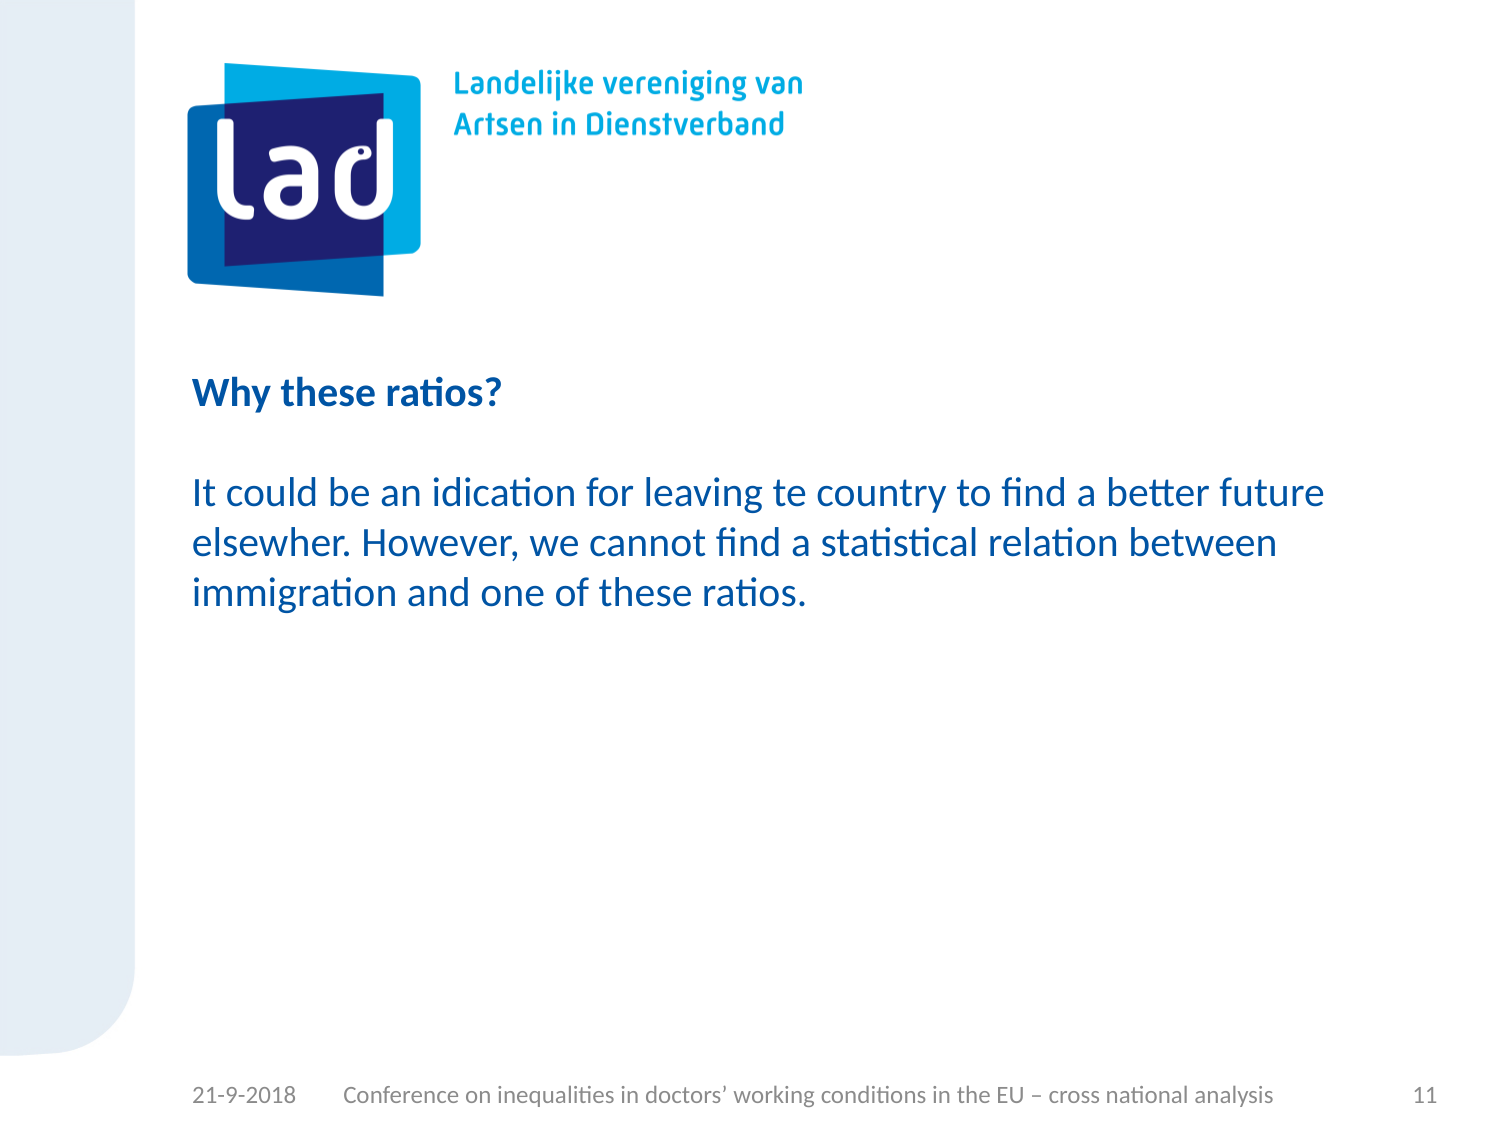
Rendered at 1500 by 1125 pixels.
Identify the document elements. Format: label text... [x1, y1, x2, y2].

title Why these ratios? It could be an idication for leaving te country to find a better future elsewher. However, we cannot find a statistical relation between immigration and one of these ratios. [177, 357, 1373, 1027]
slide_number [177, 1063, 328, 1124]
slide_number 11 [1372, 1063, 1478, 1124]
footer Conference on inequalities in doctors’ working conditions in the EU – cross national analysis [328, 1063, 1350, 1124]
picture [0, 0, 1499, 1125]
